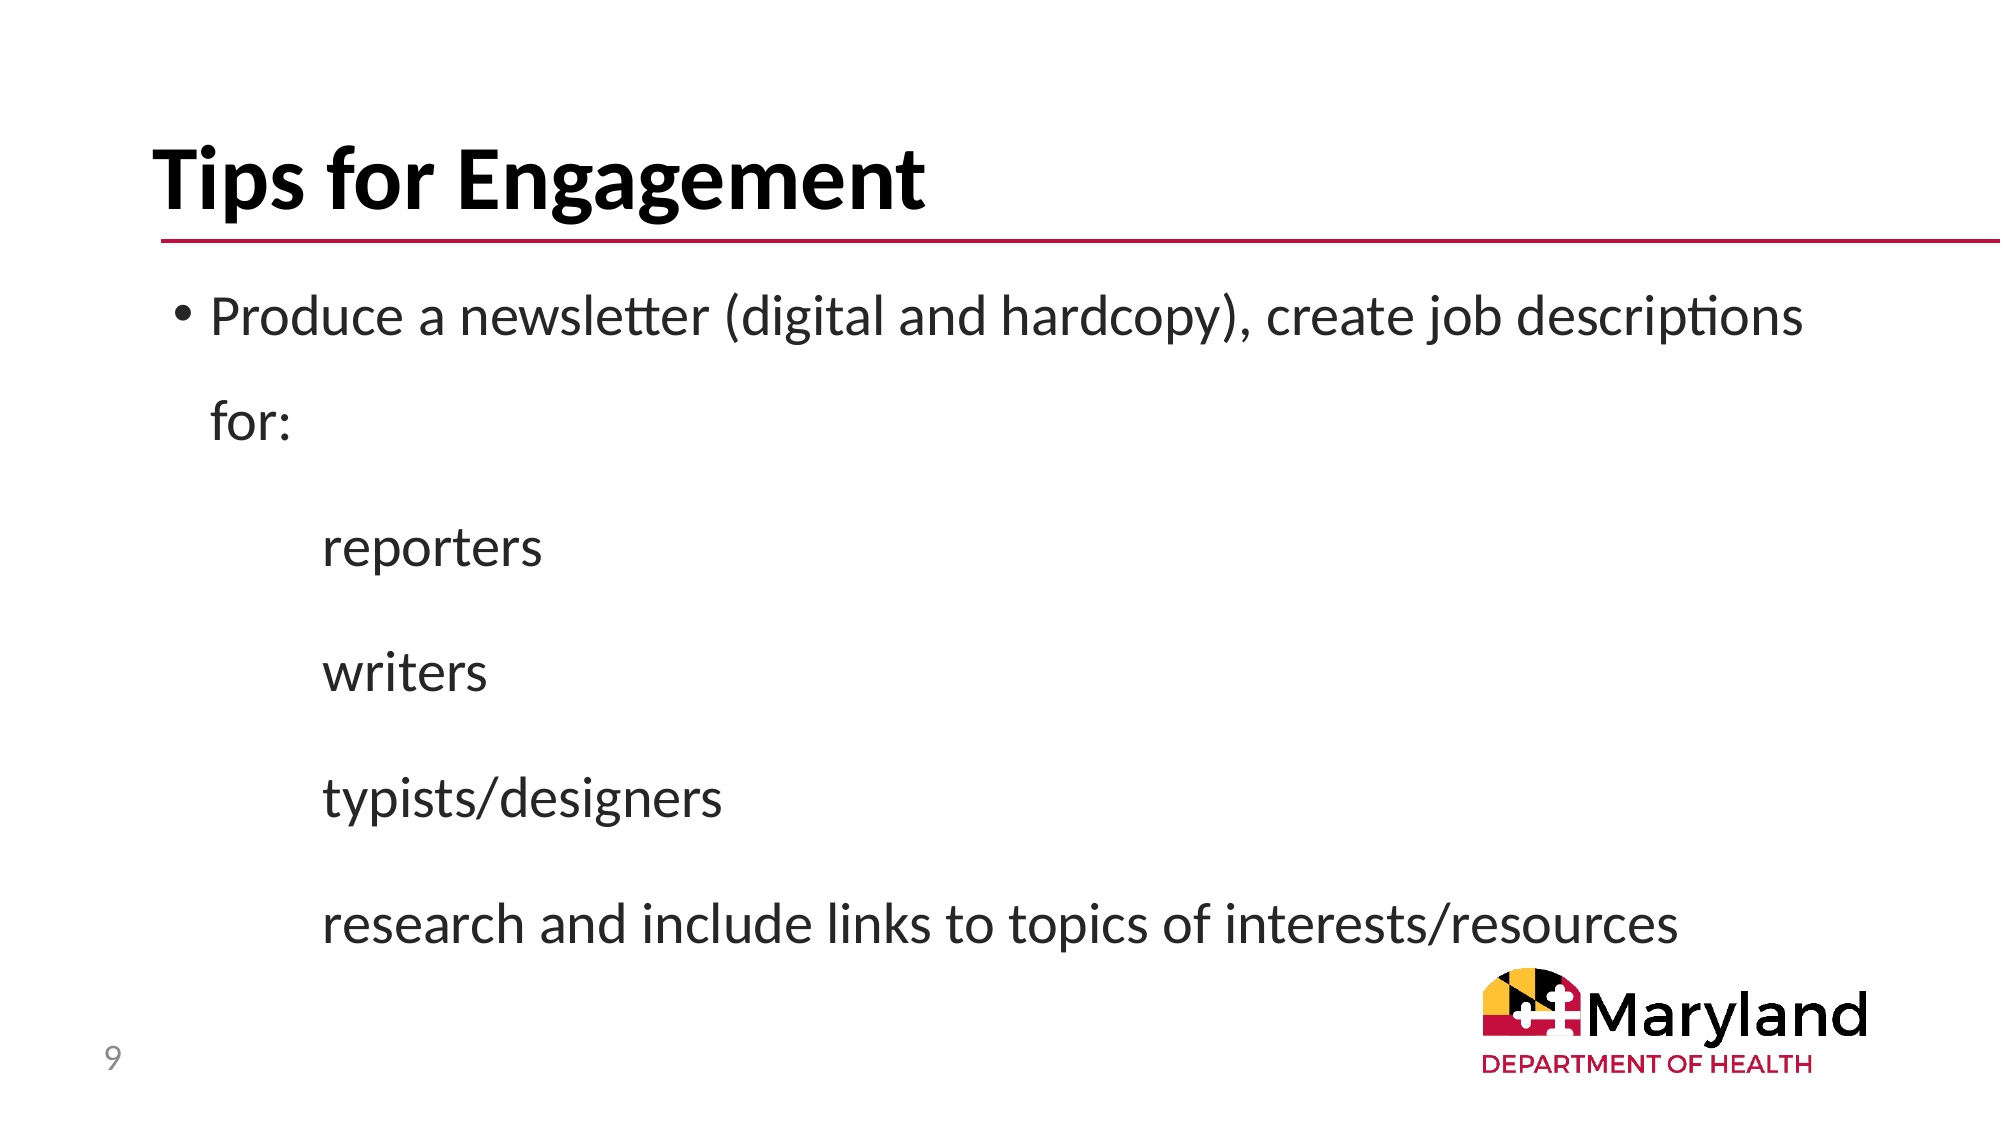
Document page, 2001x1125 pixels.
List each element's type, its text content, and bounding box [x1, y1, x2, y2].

slide_number 9 [88, 1025, 178, 1086]
title Tips for Engagement [137, 97, 1863, 262]
list Produce a newsletter (digital and hardcopy), create job descriptions for: reporters writers typists/designers research and include links to topics of interests/resources [157, 235, 1863, 1014]
picture [1473, 958, 1866, 1073]
